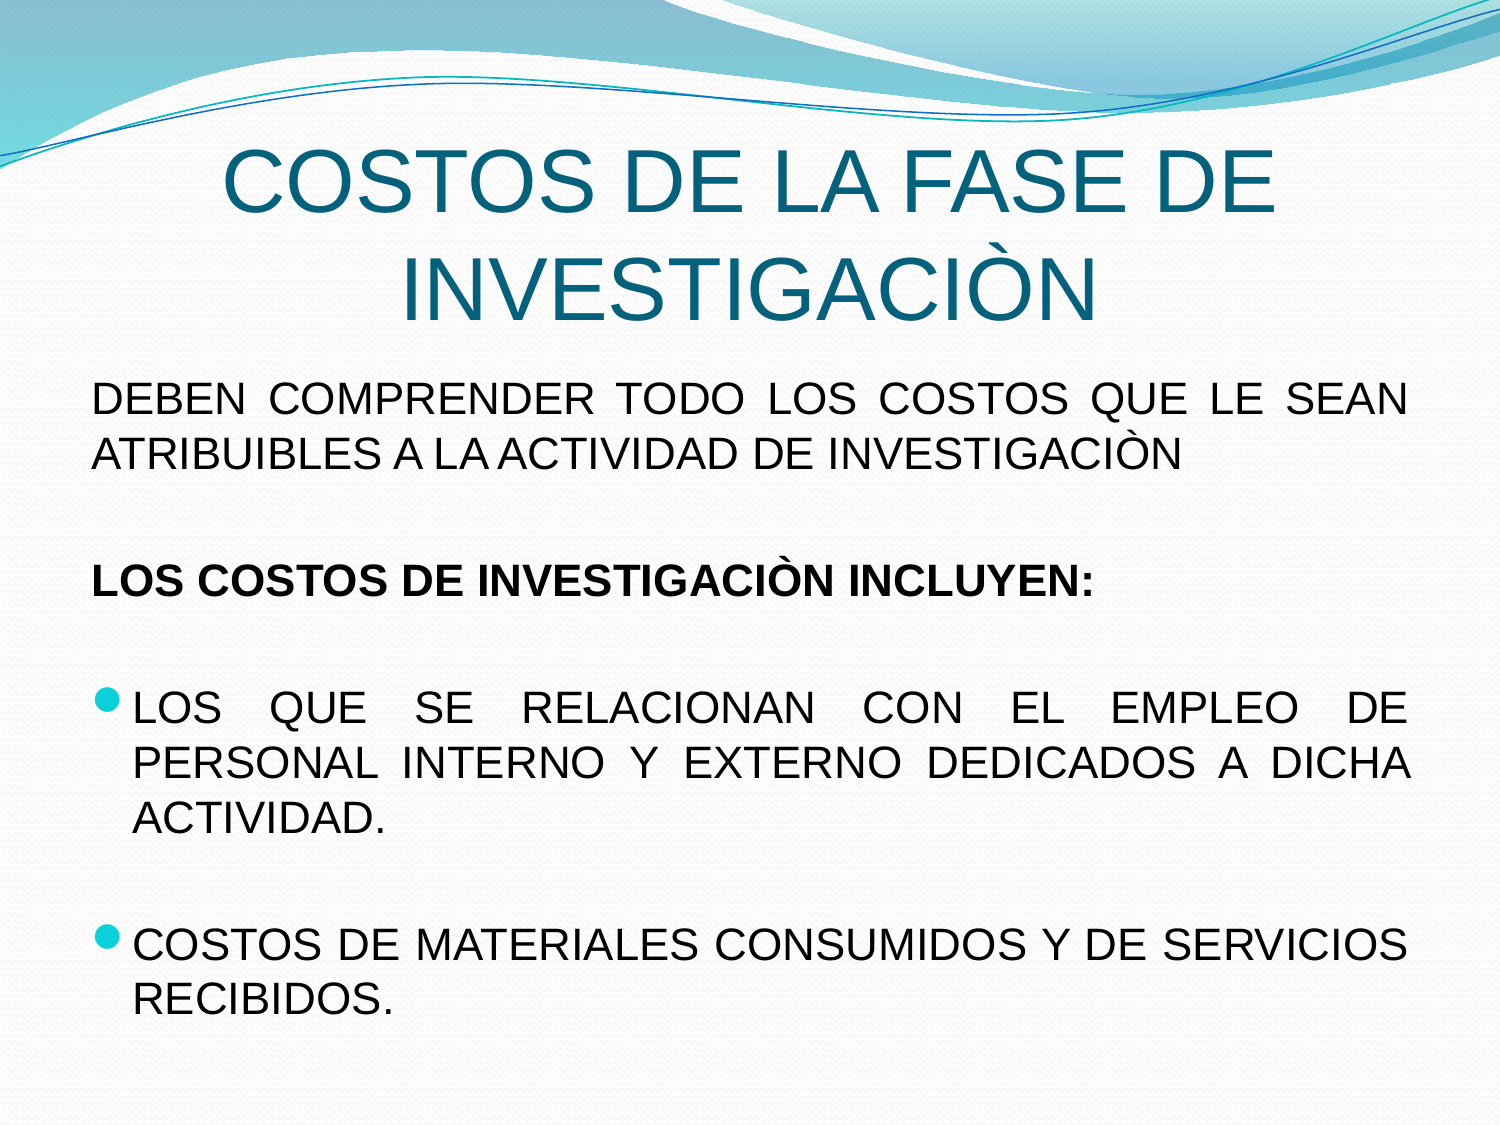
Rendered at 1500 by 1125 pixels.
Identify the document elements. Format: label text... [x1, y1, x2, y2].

list DEBEN COMPRENDER TODO LOS COSTOS QUE LE SEAN ATRIBUIBLES A LA ACTIVIDAD DE INVESTIGACIÒN LOS COSTOS DE INVESTIGACIÒN INCLUYEN: LOS QUE SE RELACIONAN CON EL EMPLEO DE PERSONAL INTERNO Y EXTERNO DEDICADOS A DICHA ACTIVIDAD. COSTOS DE MATERIALES CONSUMIDOS Y DE SERVICIOS RECIBIDOS. [76, 361, 1425, 1038]
title COSTOS DE LA FASE DE INVESTIGACIÒN [75, 115, 1425, 339]
